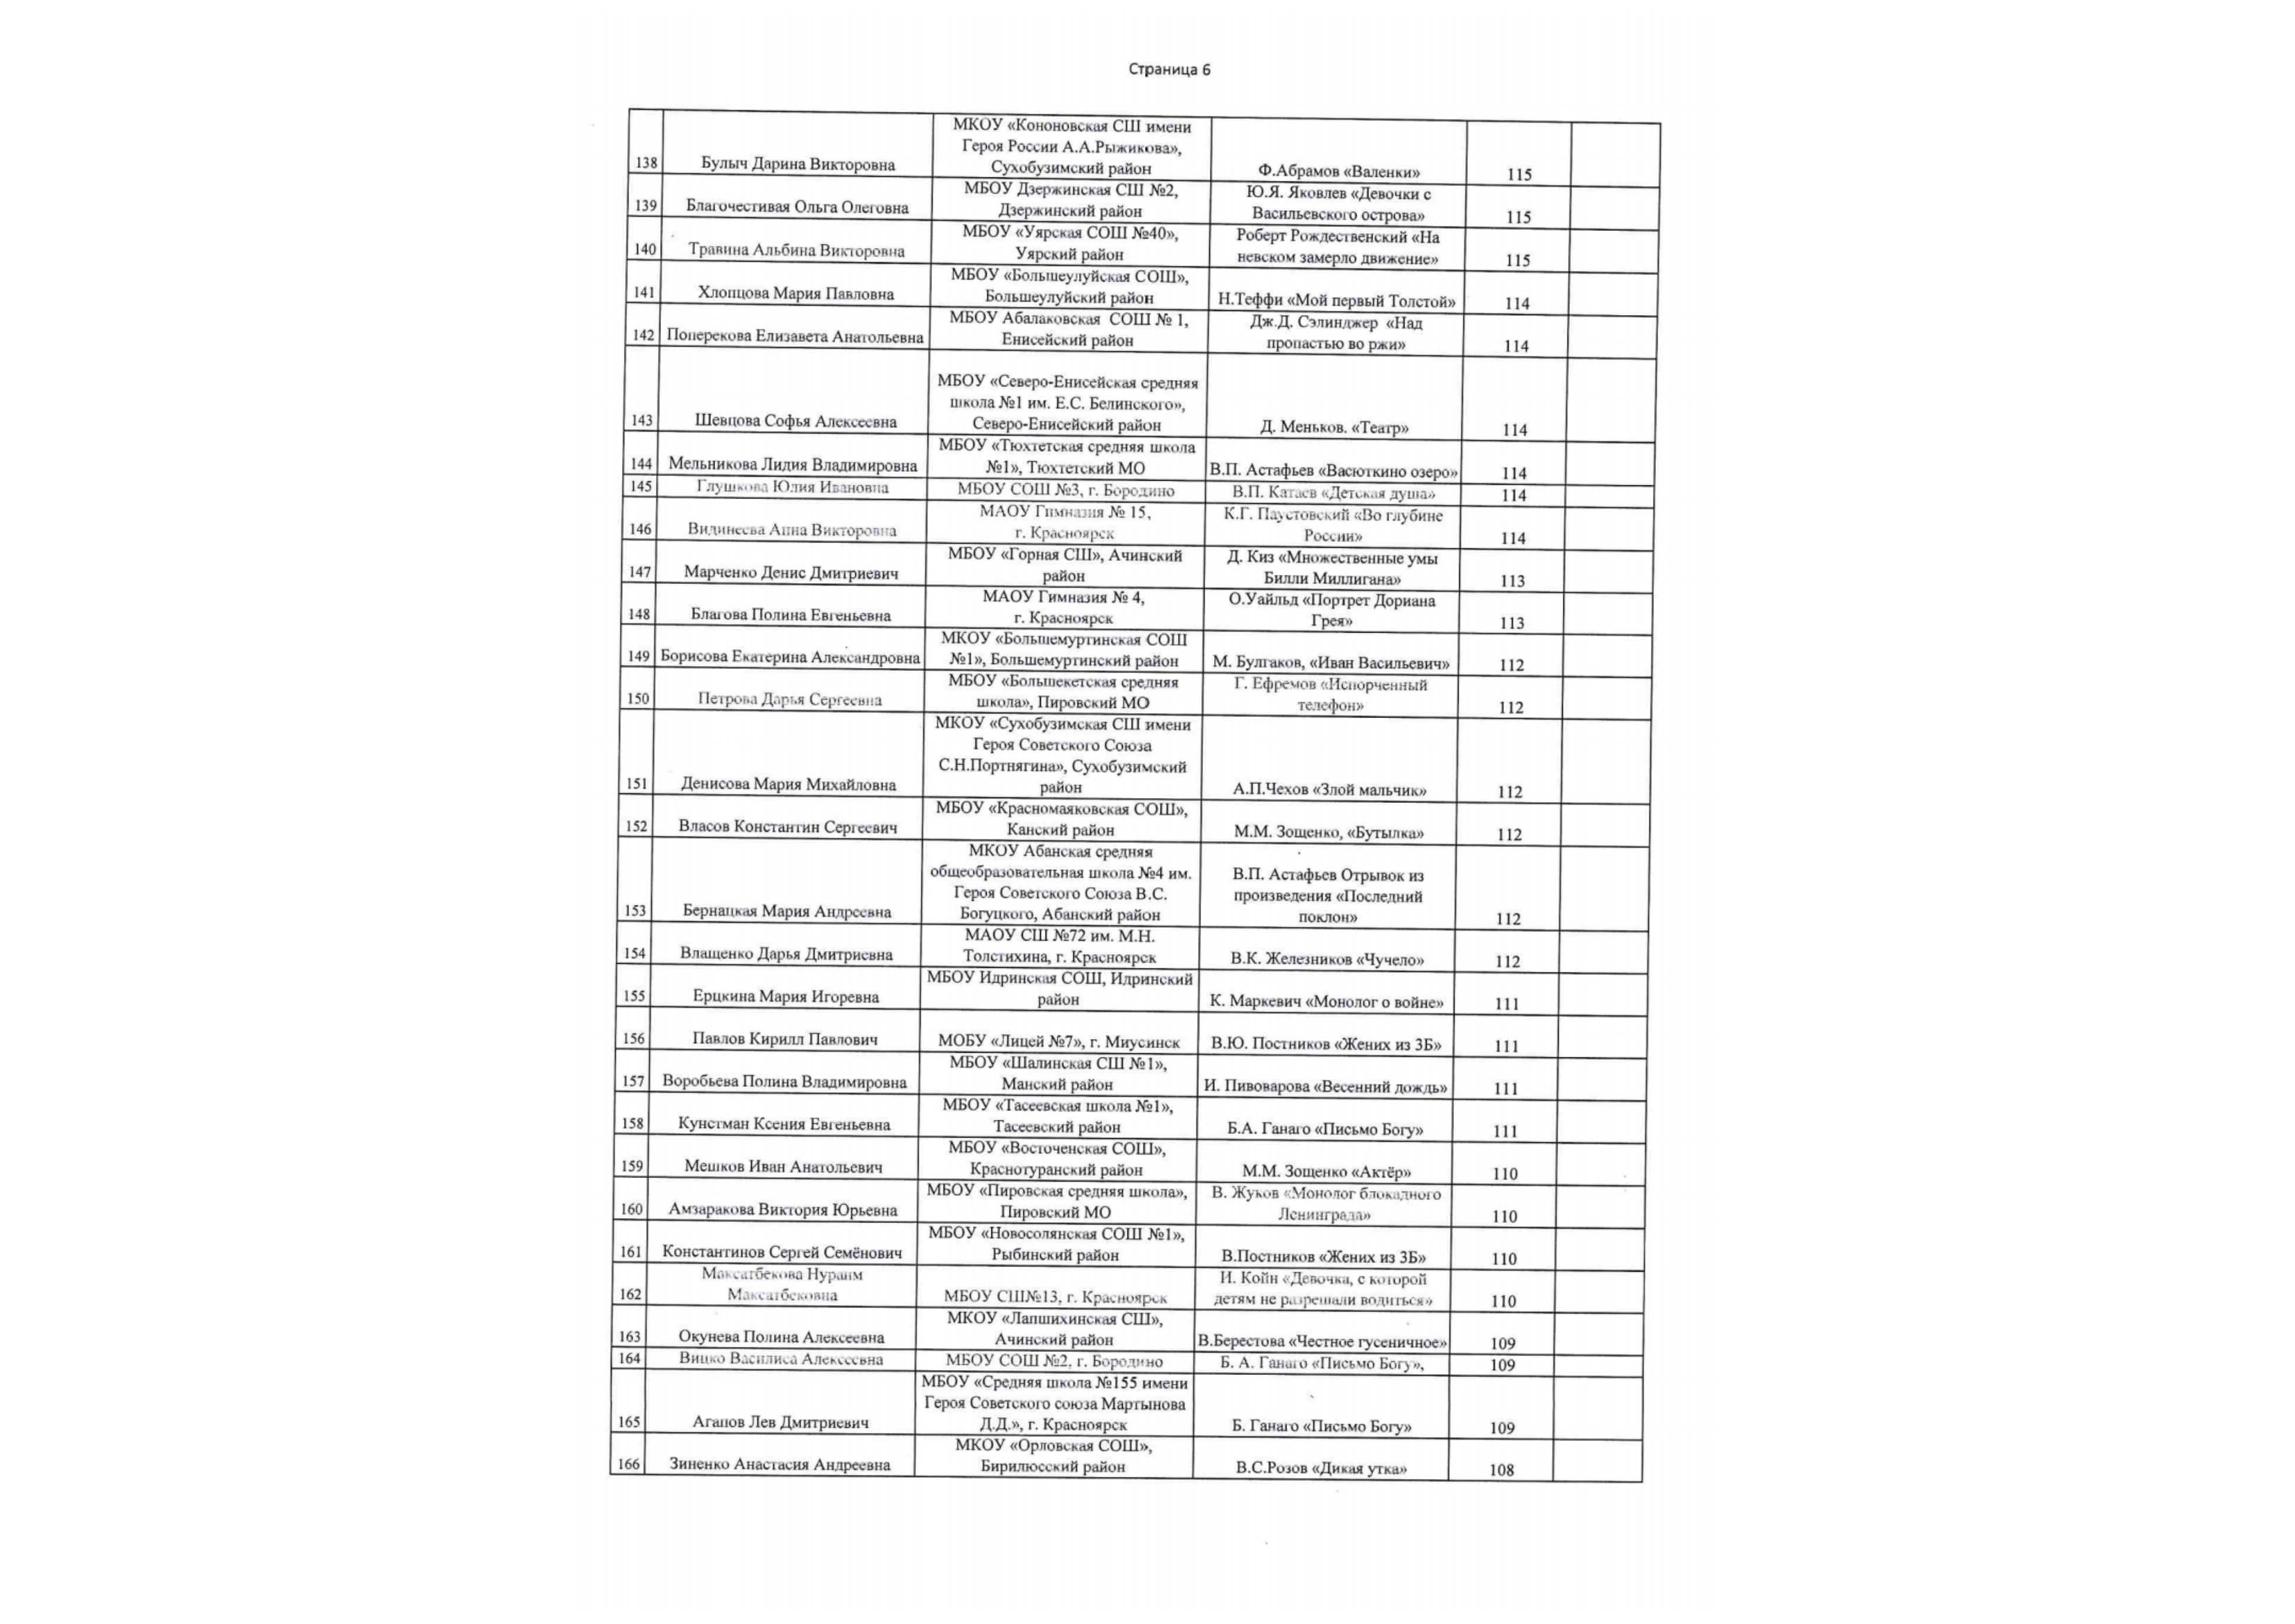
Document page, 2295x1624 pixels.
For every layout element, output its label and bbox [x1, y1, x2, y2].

picture [573, 12, 1721, 1612]
